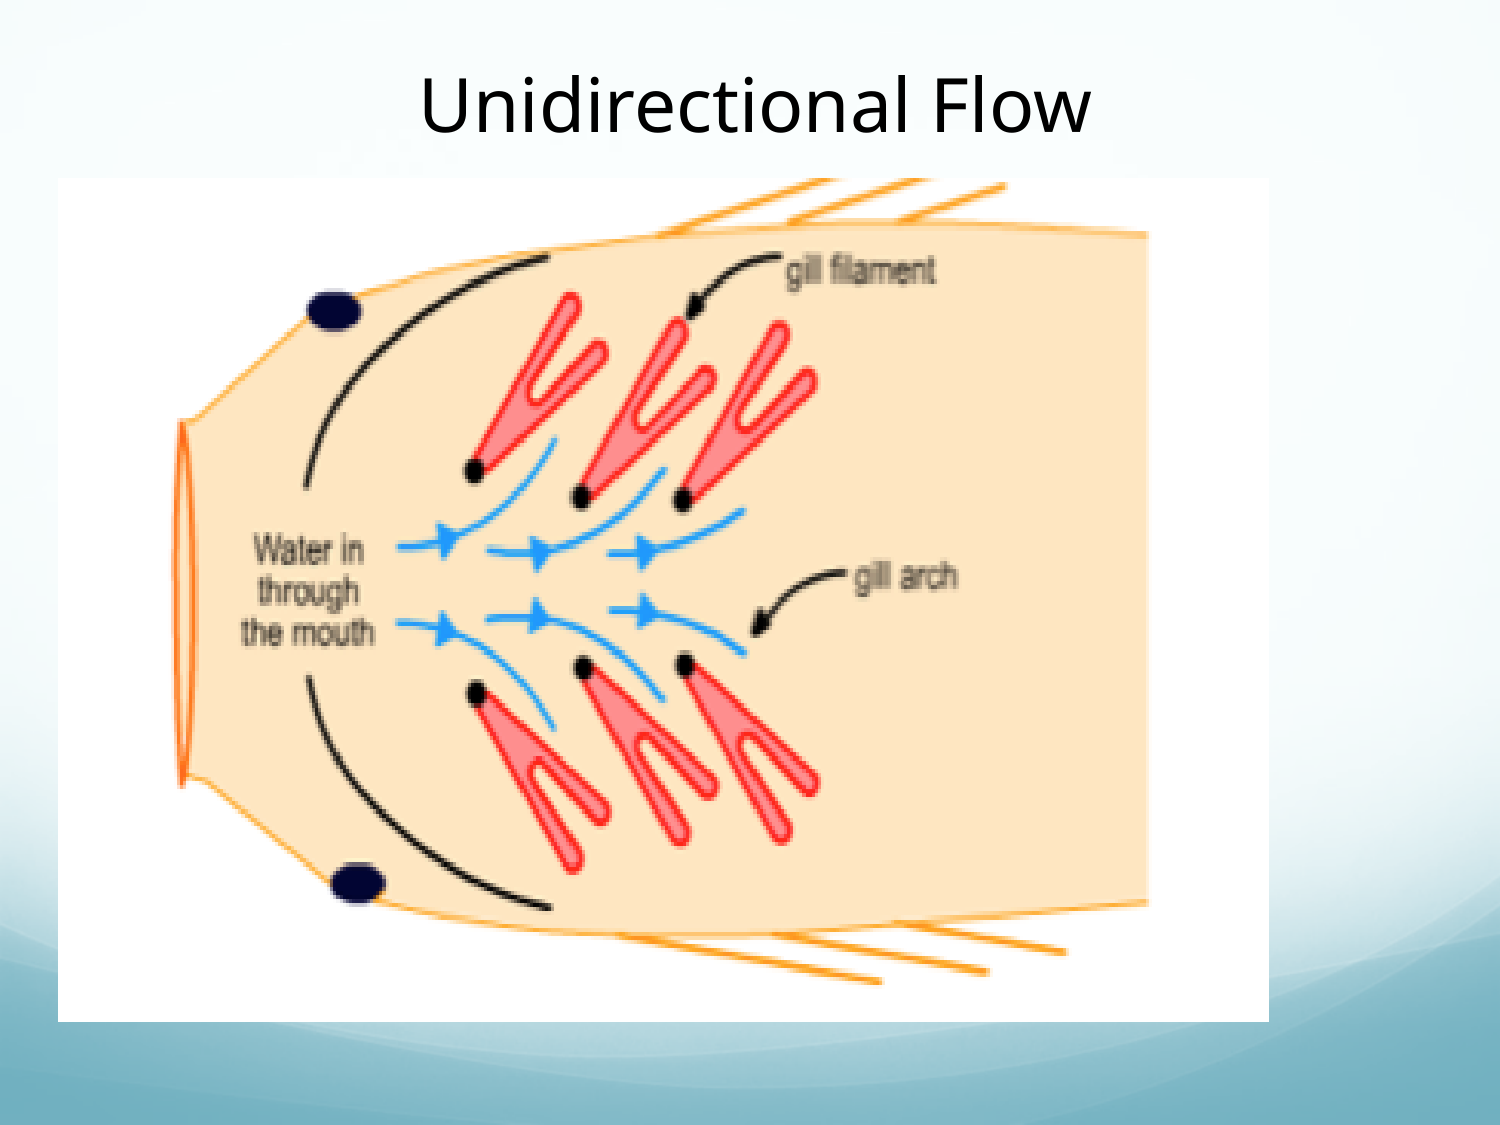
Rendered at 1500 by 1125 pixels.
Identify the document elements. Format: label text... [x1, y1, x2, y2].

text_box Unidirectional Flow [403, 50, 1108, 155]
picture [57, 178, 1270, 1022]
